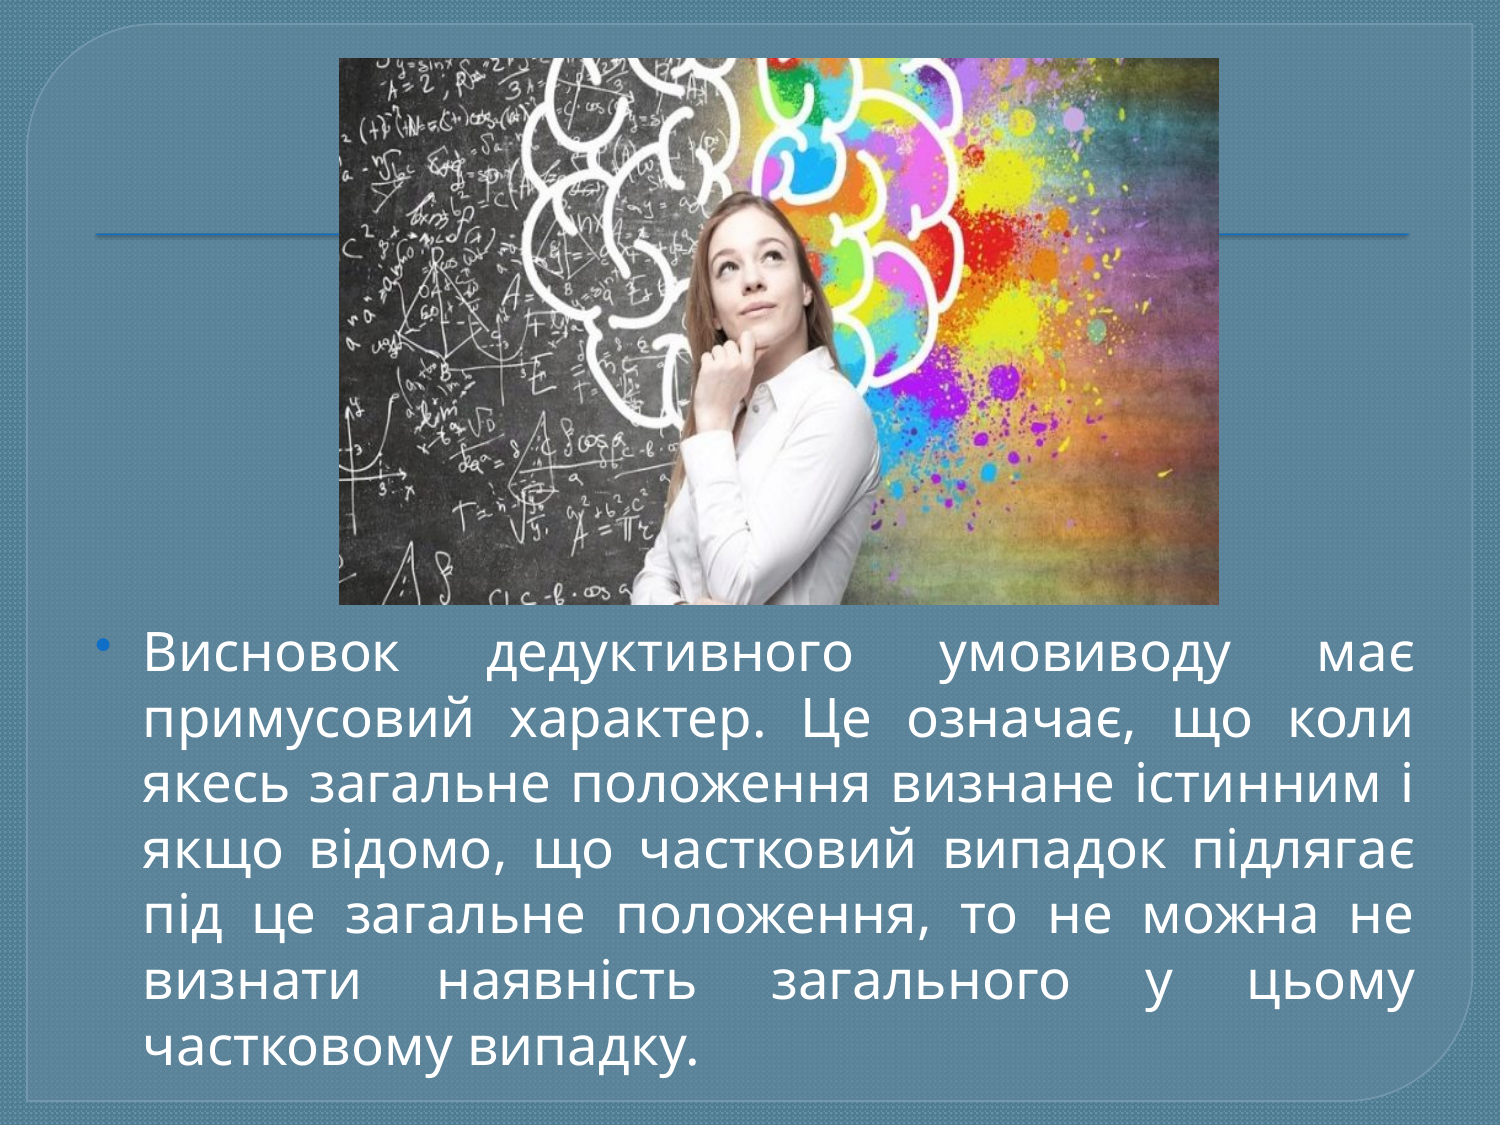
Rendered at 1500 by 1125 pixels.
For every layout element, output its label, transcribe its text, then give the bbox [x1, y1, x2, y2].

list Висновок дедуктивного умовиводу має примусовий характер. Це означає, що коли якесь загальне положення визнане істинним і якщо відомо, що частковий випадок підлягає під це загальне положення, то не можна не визнати наявність загального у цьому частковому випадку. [82, 609, 1432, 1095]
picture [339, 58, 1219, 605]
